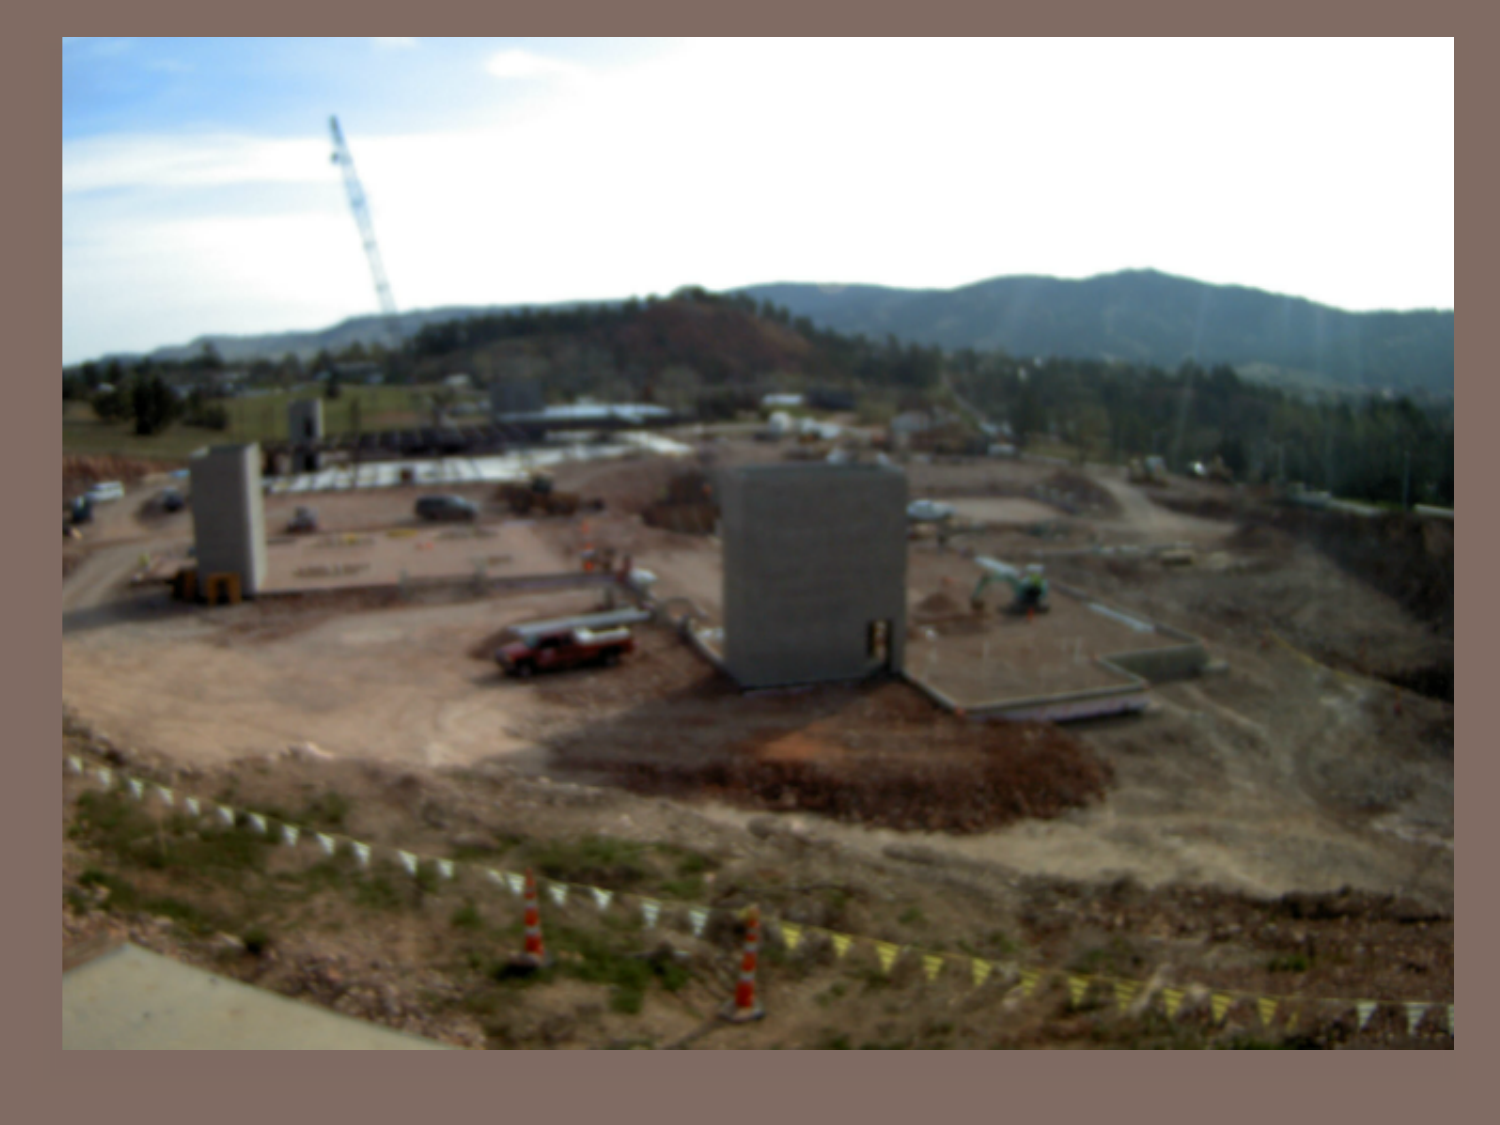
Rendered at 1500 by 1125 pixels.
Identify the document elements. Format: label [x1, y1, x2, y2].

picture [61, 36, 1455, 1051]
